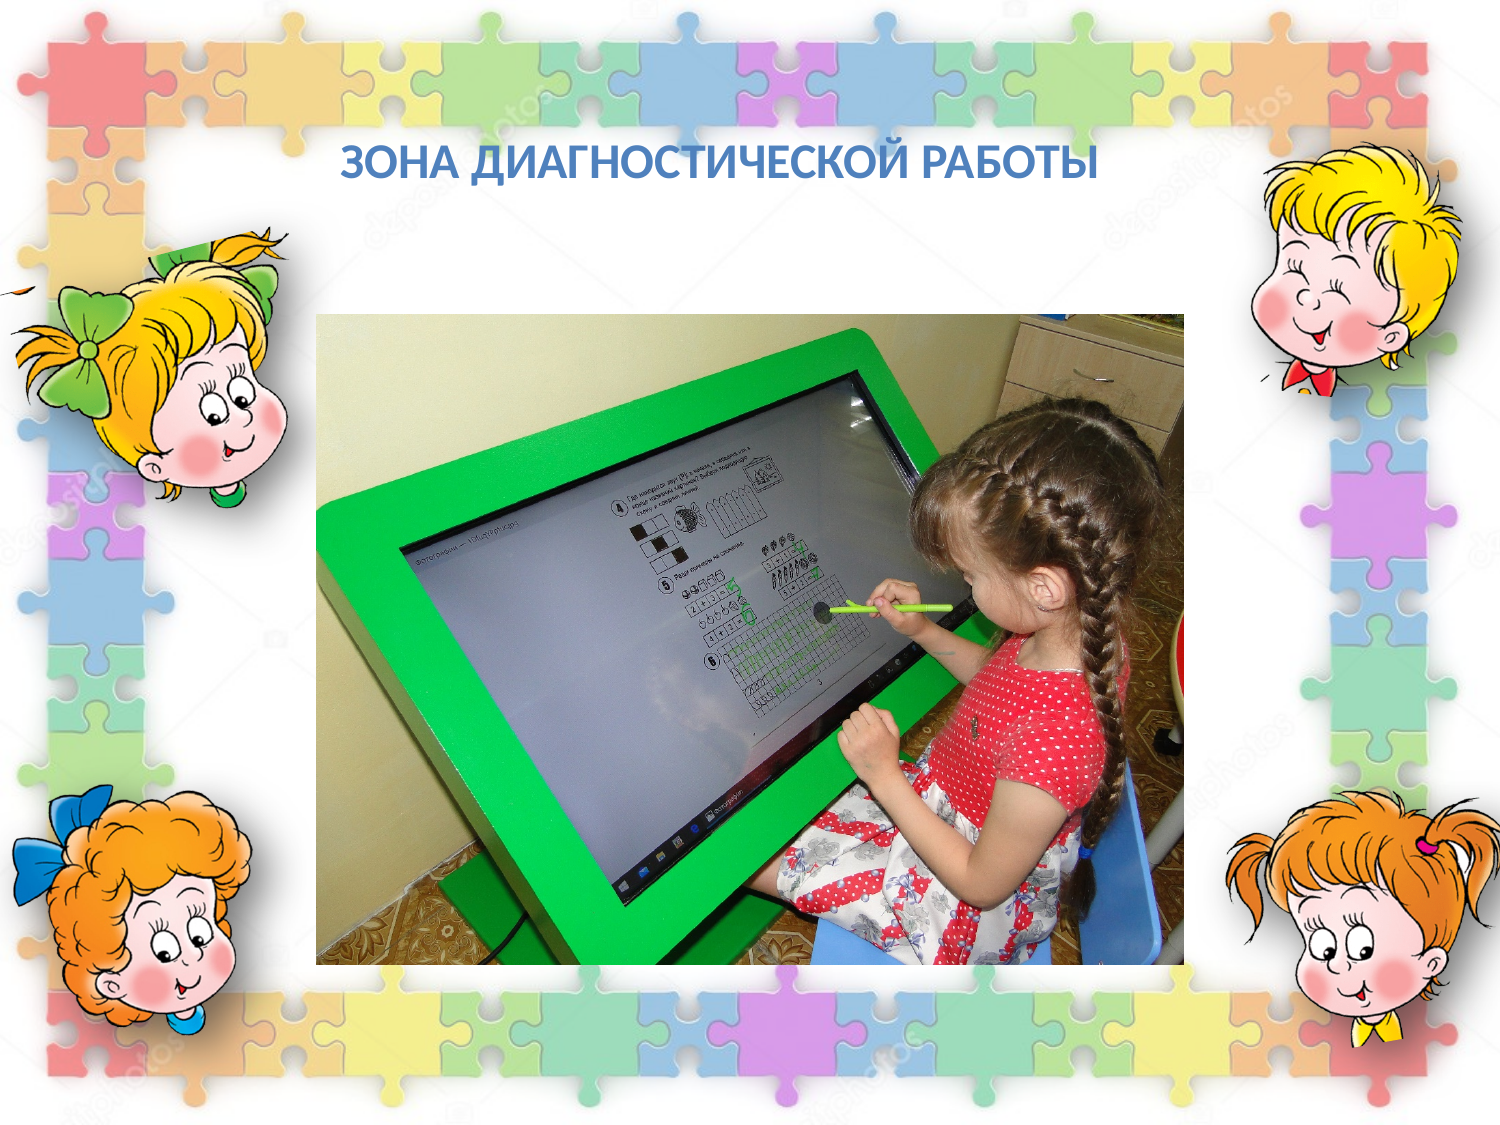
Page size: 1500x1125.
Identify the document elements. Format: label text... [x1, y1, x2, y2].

picture [1218, 129, 1473, 411]
picture [0, 773, 266, 1044]
picture [1197, 704, 1500, 1066]
picture [0, 222, 1184, 965]
title Зона диагностической работы [82, 93, 1360, 223]
